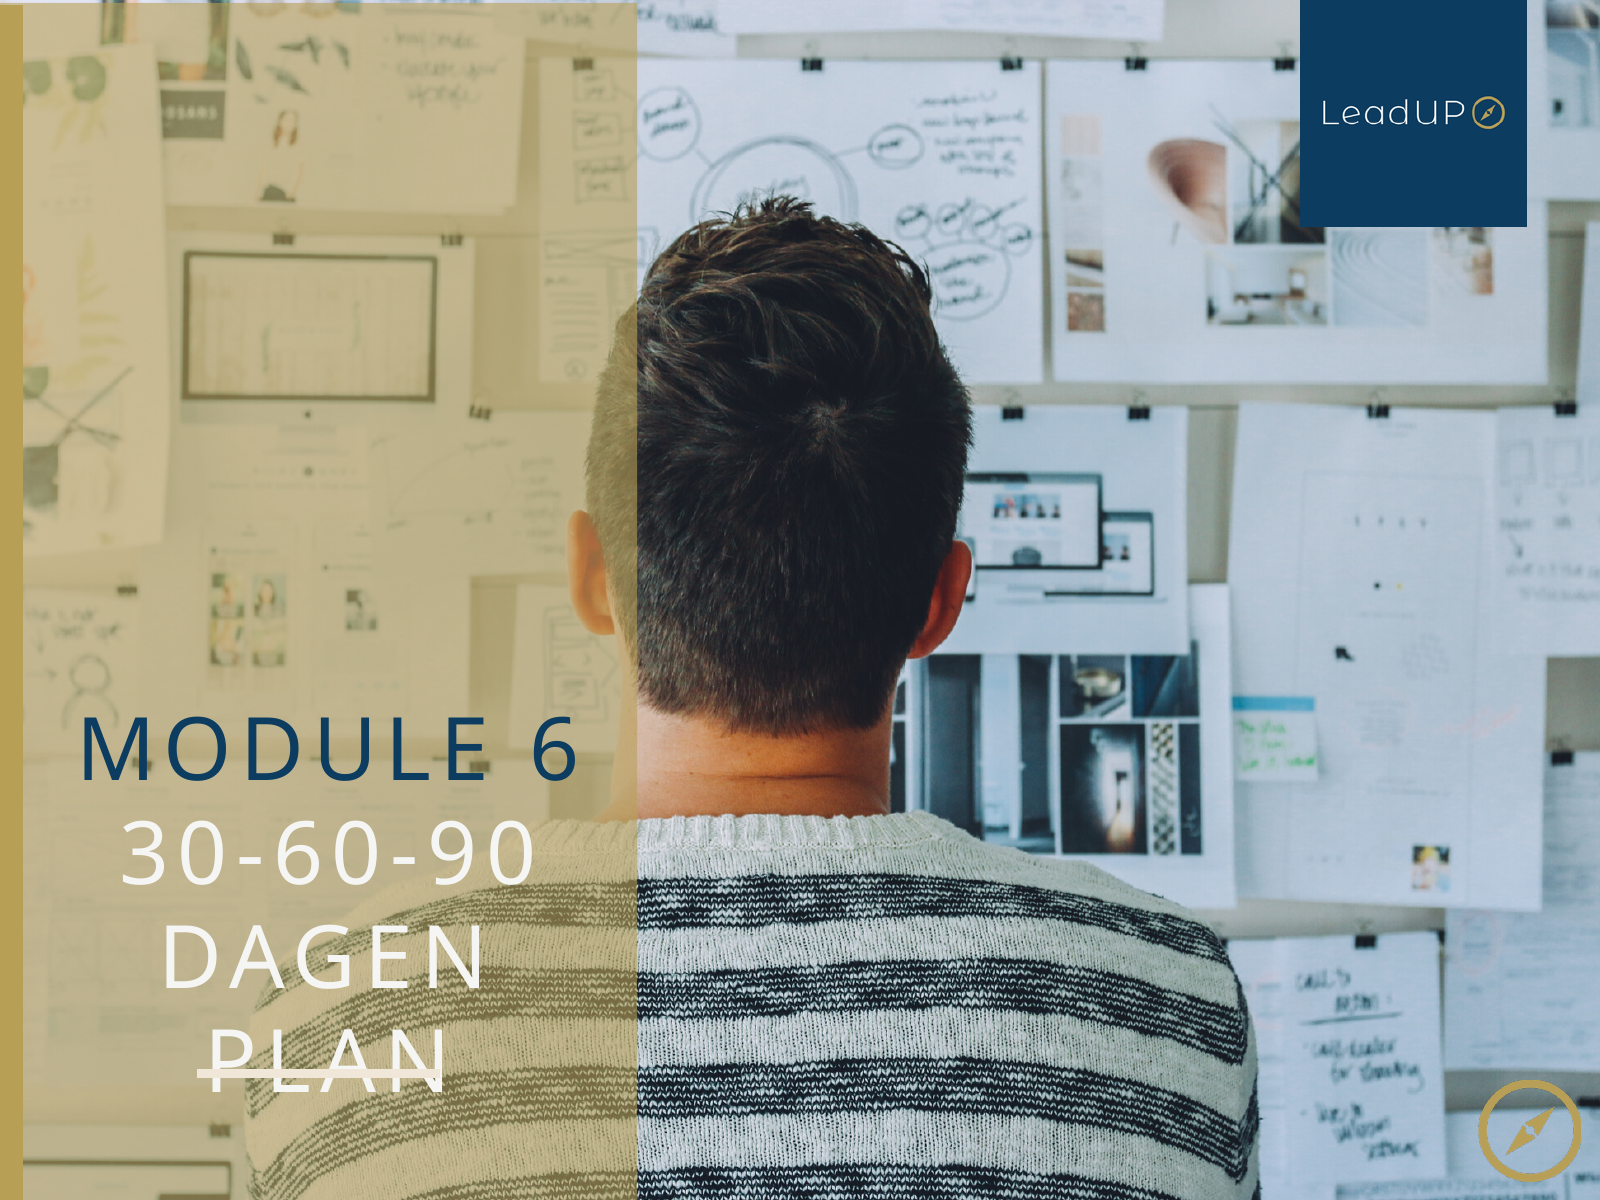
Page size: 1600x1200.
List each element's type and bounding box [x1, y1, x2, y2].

text_box [0, 4, 23, 1200]
text_box [196, 1068, 441, 1078]
text_box [0, 2, 638, 1200]
picture [0, 0, 1600, 1200]
